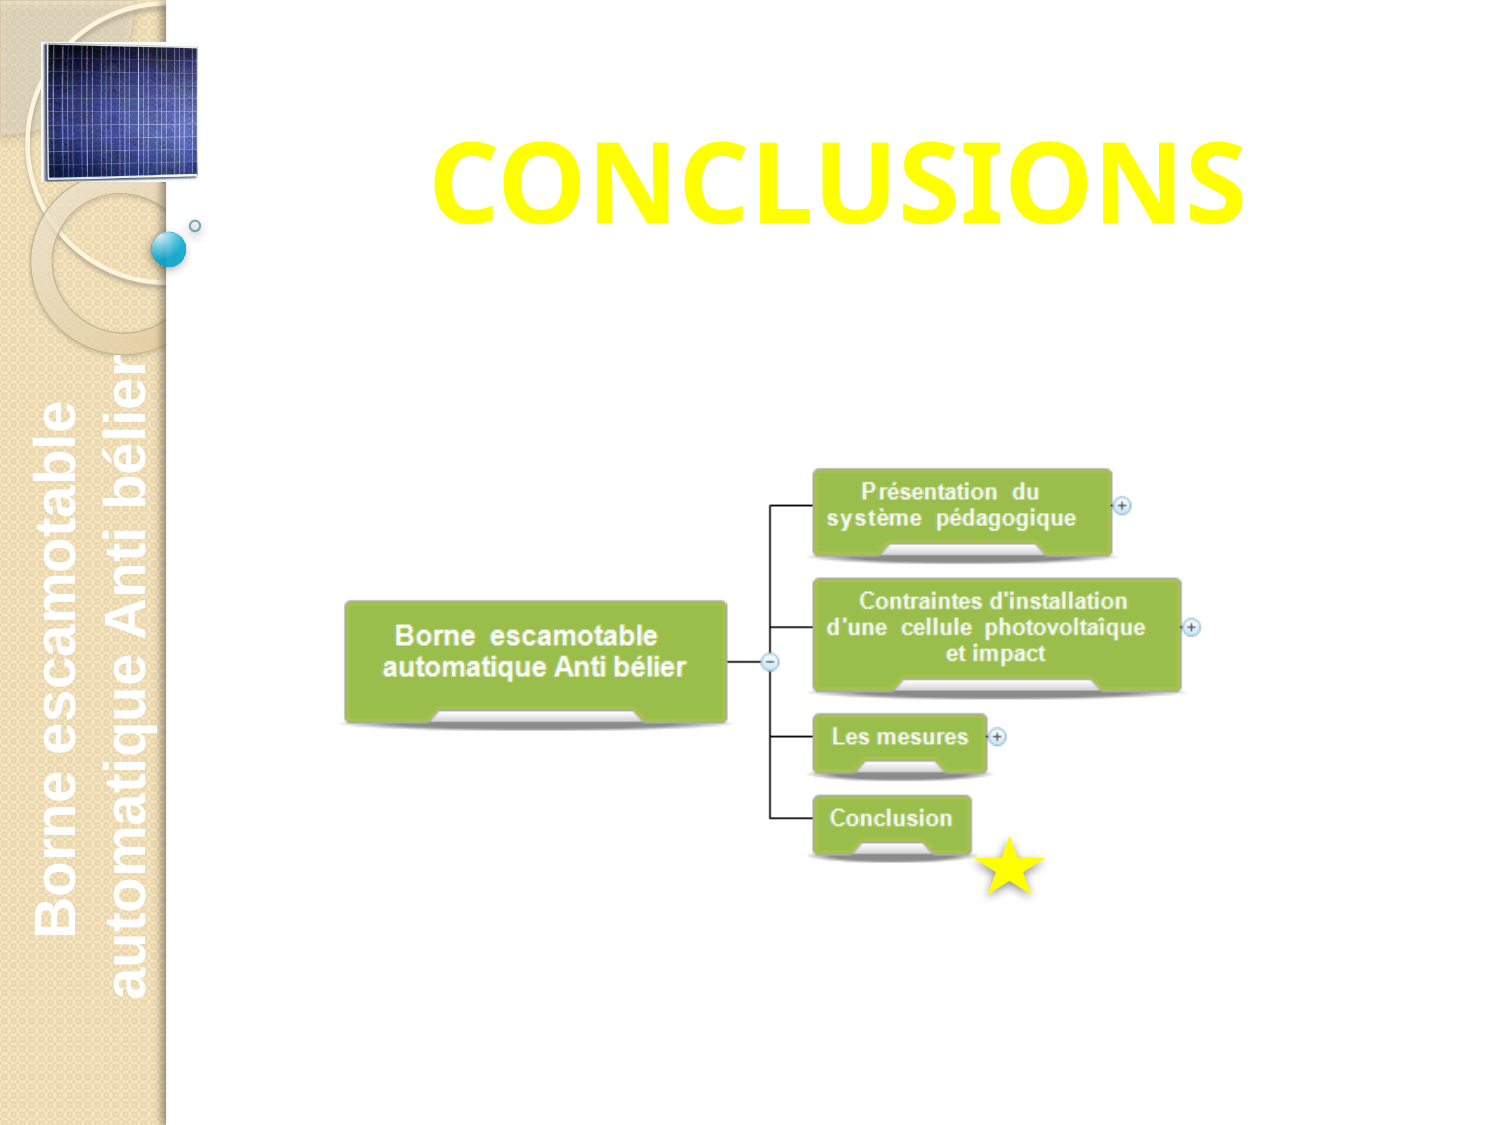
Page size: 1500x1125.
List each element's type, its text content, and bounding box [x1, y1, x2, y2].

title CONCLUSIONS [230, 131, 1446, 374]
text_box Borne escamotable automatique Anti bélier [9, 290, 165, 1066]
picture [40, 42, 198, 182]
picture [198, 314, 1288, 915]
